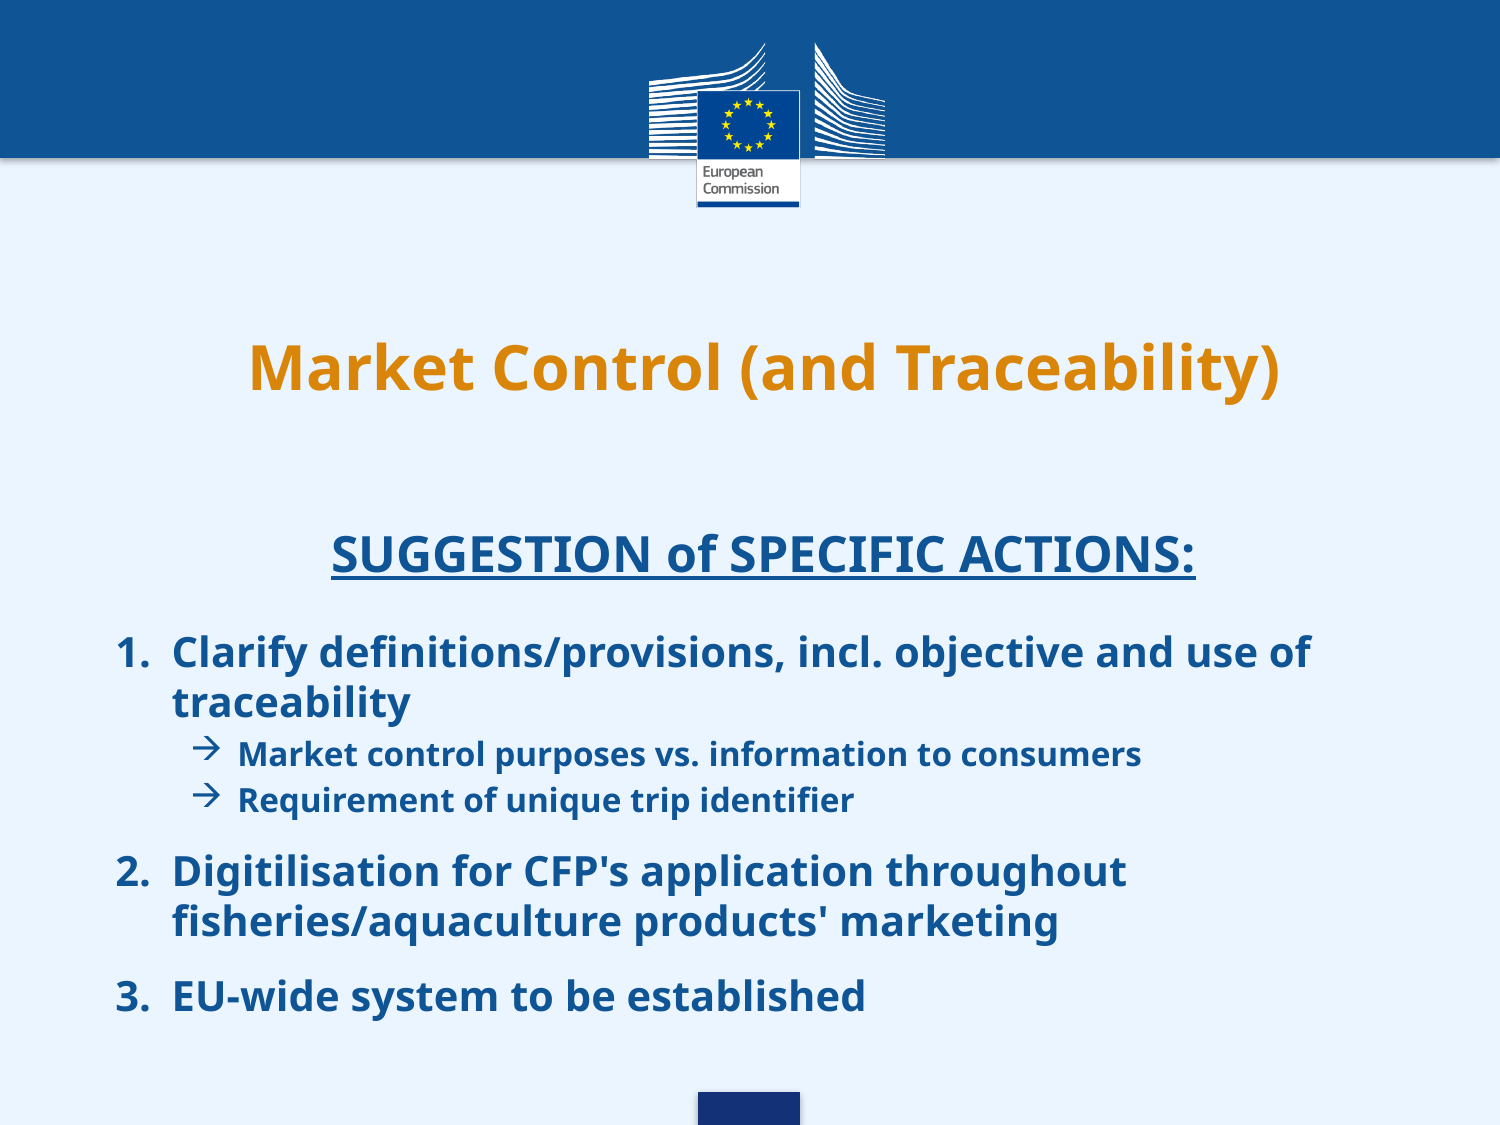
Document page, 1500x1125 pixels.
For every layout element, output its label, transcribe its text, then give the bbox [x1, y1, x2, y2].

picture [649, 42, 885, 208]
list SUGGESTION of SPECIFIC ACTIONS: Clarify definitions/provisions, incl. objective and use of traceability Market control purposes vs. information to consumers Requirement of unique trip identifier Digitilisation for CFP's application throughout fisheries/aquaculture products' marketing EU-wide system to be established [100, 515, 1427, 929]
title Market Control (and Traceability) [0, 326, 1500, 480]
